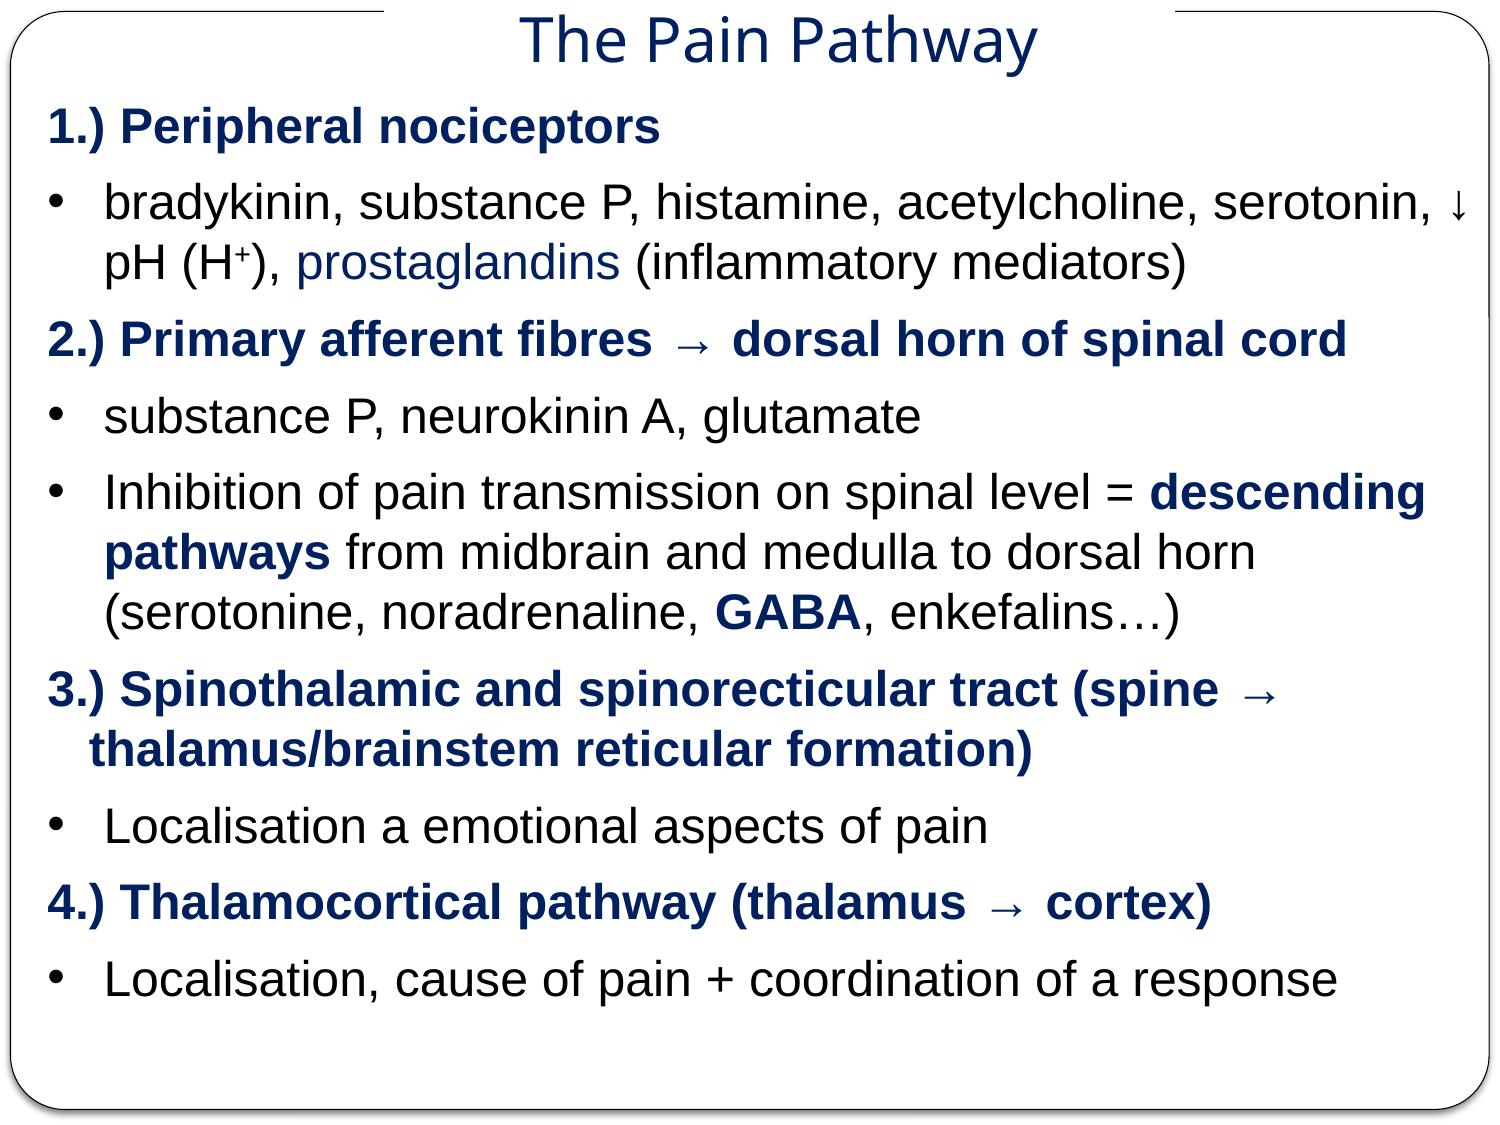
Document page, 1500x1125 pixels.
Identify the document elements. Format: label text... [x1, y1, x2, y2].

title The Pain Pathway [383, 0, 1176, 78]
text_box 1.) Peripheral nociceptors bradykinin, substance P, histamine, acetylcholine, serotonin, ↓ pH (H+), prostaglandins (inflammatory mediators) 2.) Primary afferent fibres → dorsal horn of spinal cord substance P, neurokinin A, glutamate Inhibition of pain transmission on spinal level = descending pathways from midbrain and medulla to dorsal horn (serotonine, noradrenaline, GABA, enkefalins…) 3.) Spinothalamic and spinorecticular tract (spine → thalamus/brainstem reticular formation) Localisation a emotional aspects of pain 4.) Thalamocortical pathway (thalamus → cortex) Localisation, cause of pain + coordination of a response [17, 78, 1489, 1043]
